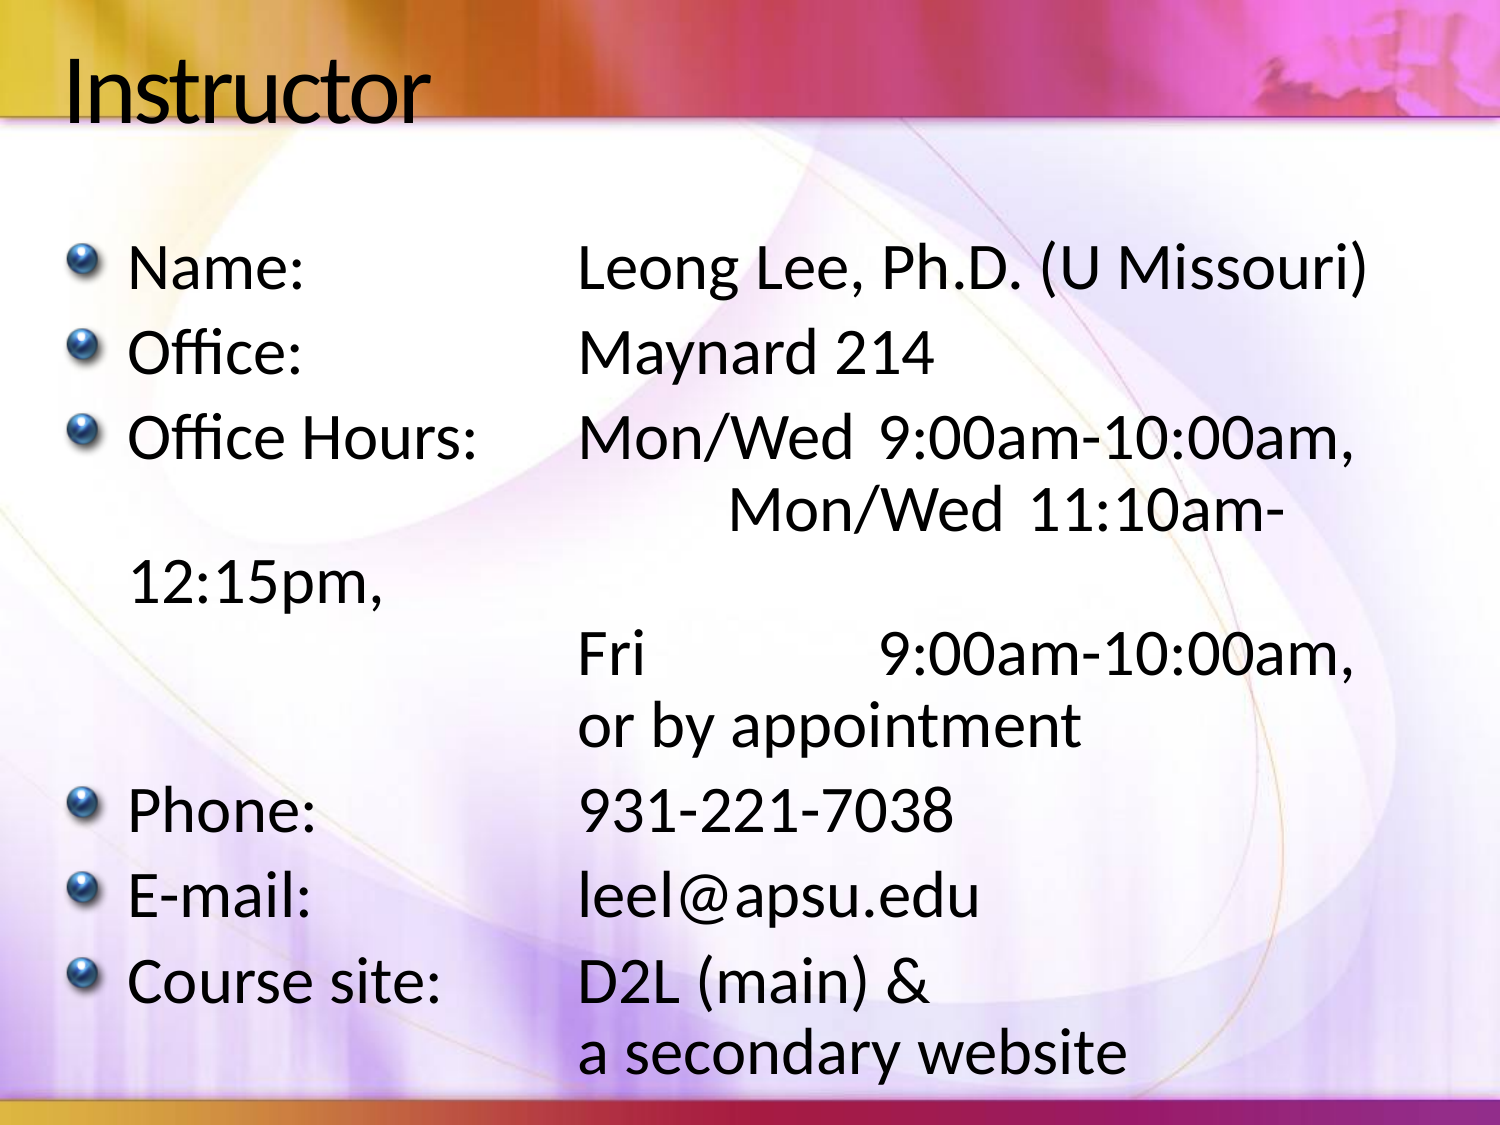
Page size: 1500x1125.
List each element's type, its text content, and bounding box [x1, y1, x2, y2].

title Instructor [62, 37, 1438, 229]
picture [0, 0, 1500, 1125]
list Name: Leong Lee, Ph.D. (U Missouri) Office: Maynard 214 Office Hours: Mon/Wed 9:00am-10:00am, Mon/Wed 11:10am-12:15pm, Fri 9:00am-10:00am, or by appointment Phone: 931-221-7038 E-mail: leel@apsu.edu Course site: D2L (main) & a secondary website [62, 231, 1438, 1125]
